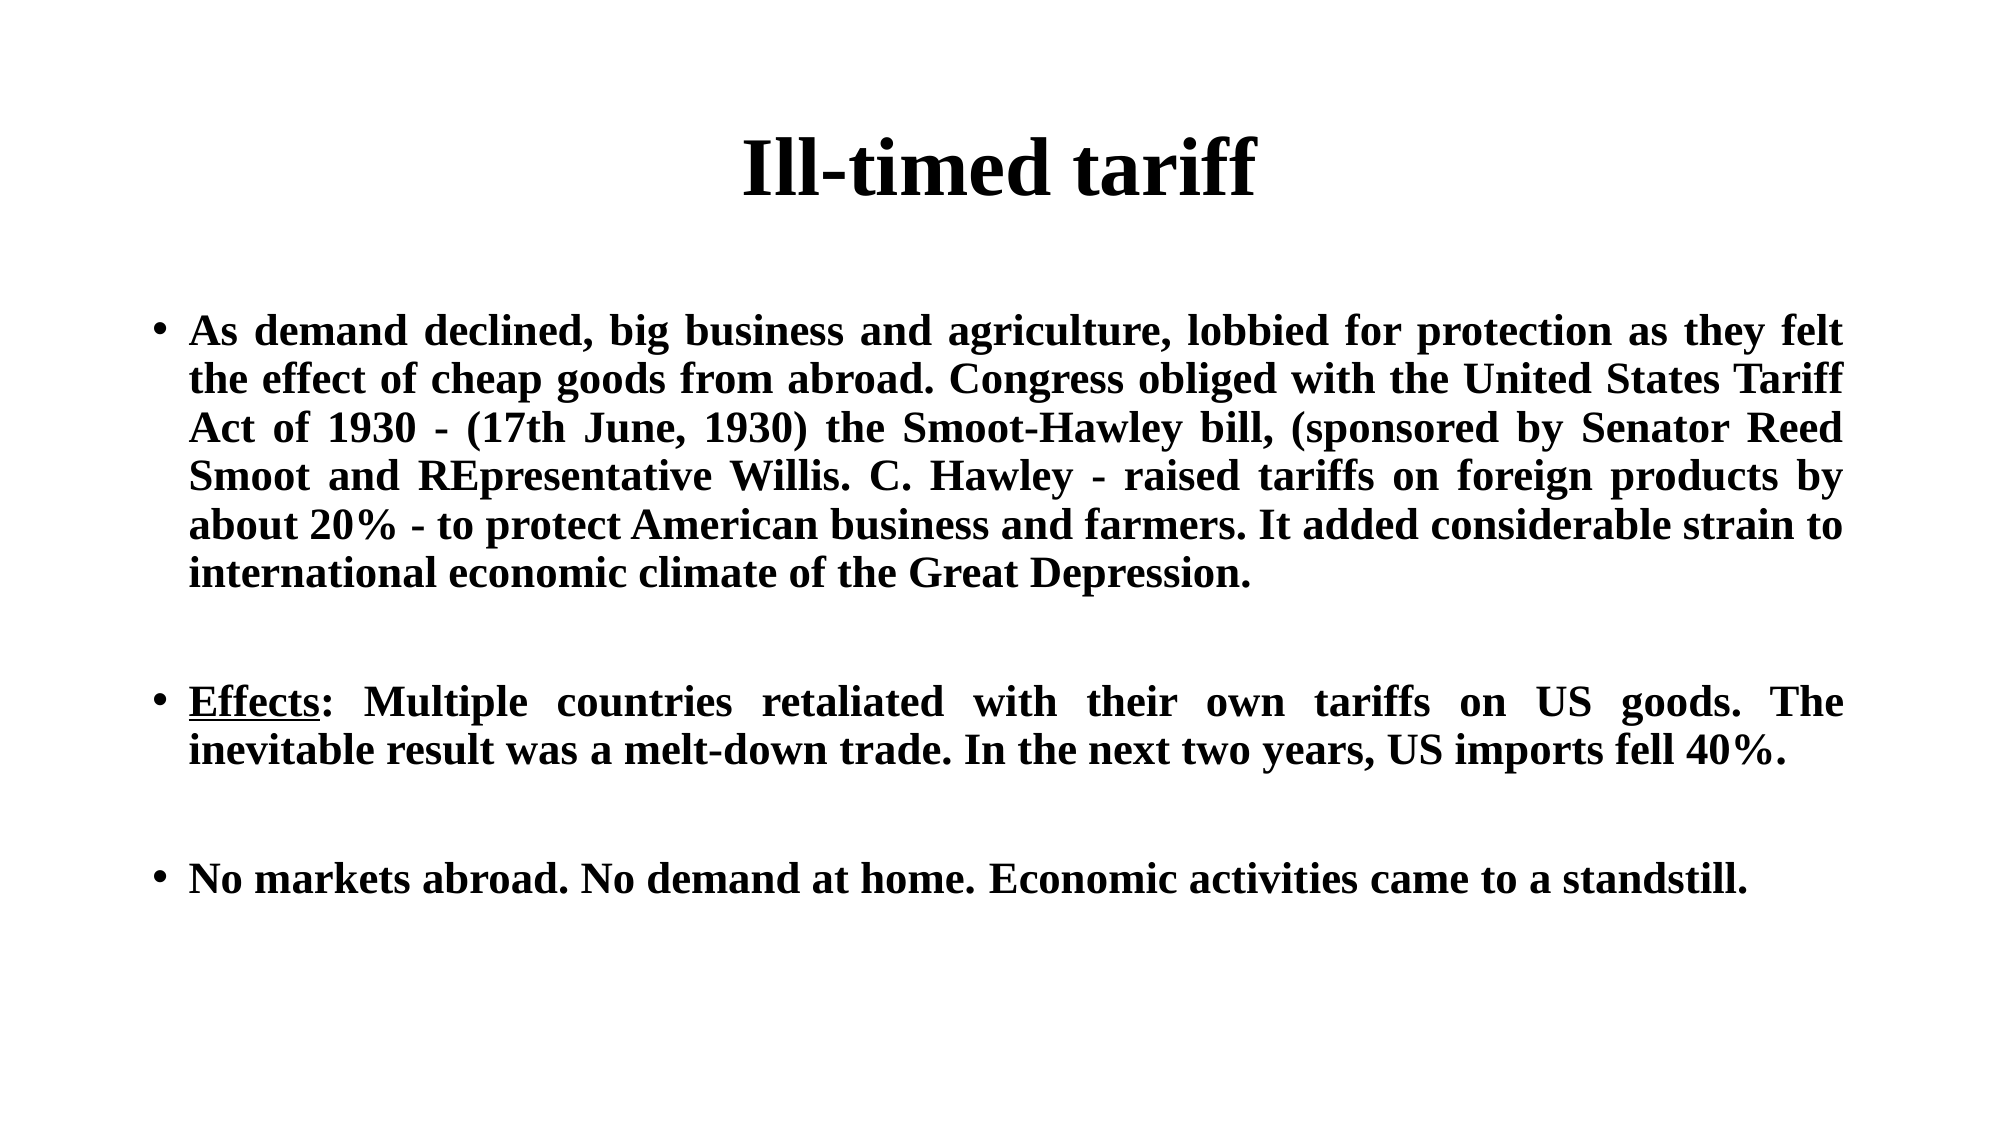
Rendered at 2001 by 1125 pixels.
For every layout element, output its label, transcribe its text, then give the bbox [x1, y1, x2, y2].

list As demand declined, big business and agriculture, lobbied for protection as they felt the effect of cheap goods from abroad. Congress obliged with the United States Tariff Act of 1930 - (17th June, 1930) the Smoot-Hawley bill, (sponsored by Senator Reed Smoot and REpresentative Willis. C. Hawley - raised tariffs on foreign products by about 20% - to protect American business and farmers. It added considerable strain to international economic climate of the Great Depression. Effects: Multiple countries retaliated with their own tariffs on US goods. The inevitable result was a melt-down trade. In the next two years, US imports fell 40%. No markets abroad. No demand at home. Economic activities came to a standstill. [137, 299, 1863, 1014]
title Ill-timed tariff [137, 59, 1863, 278]
